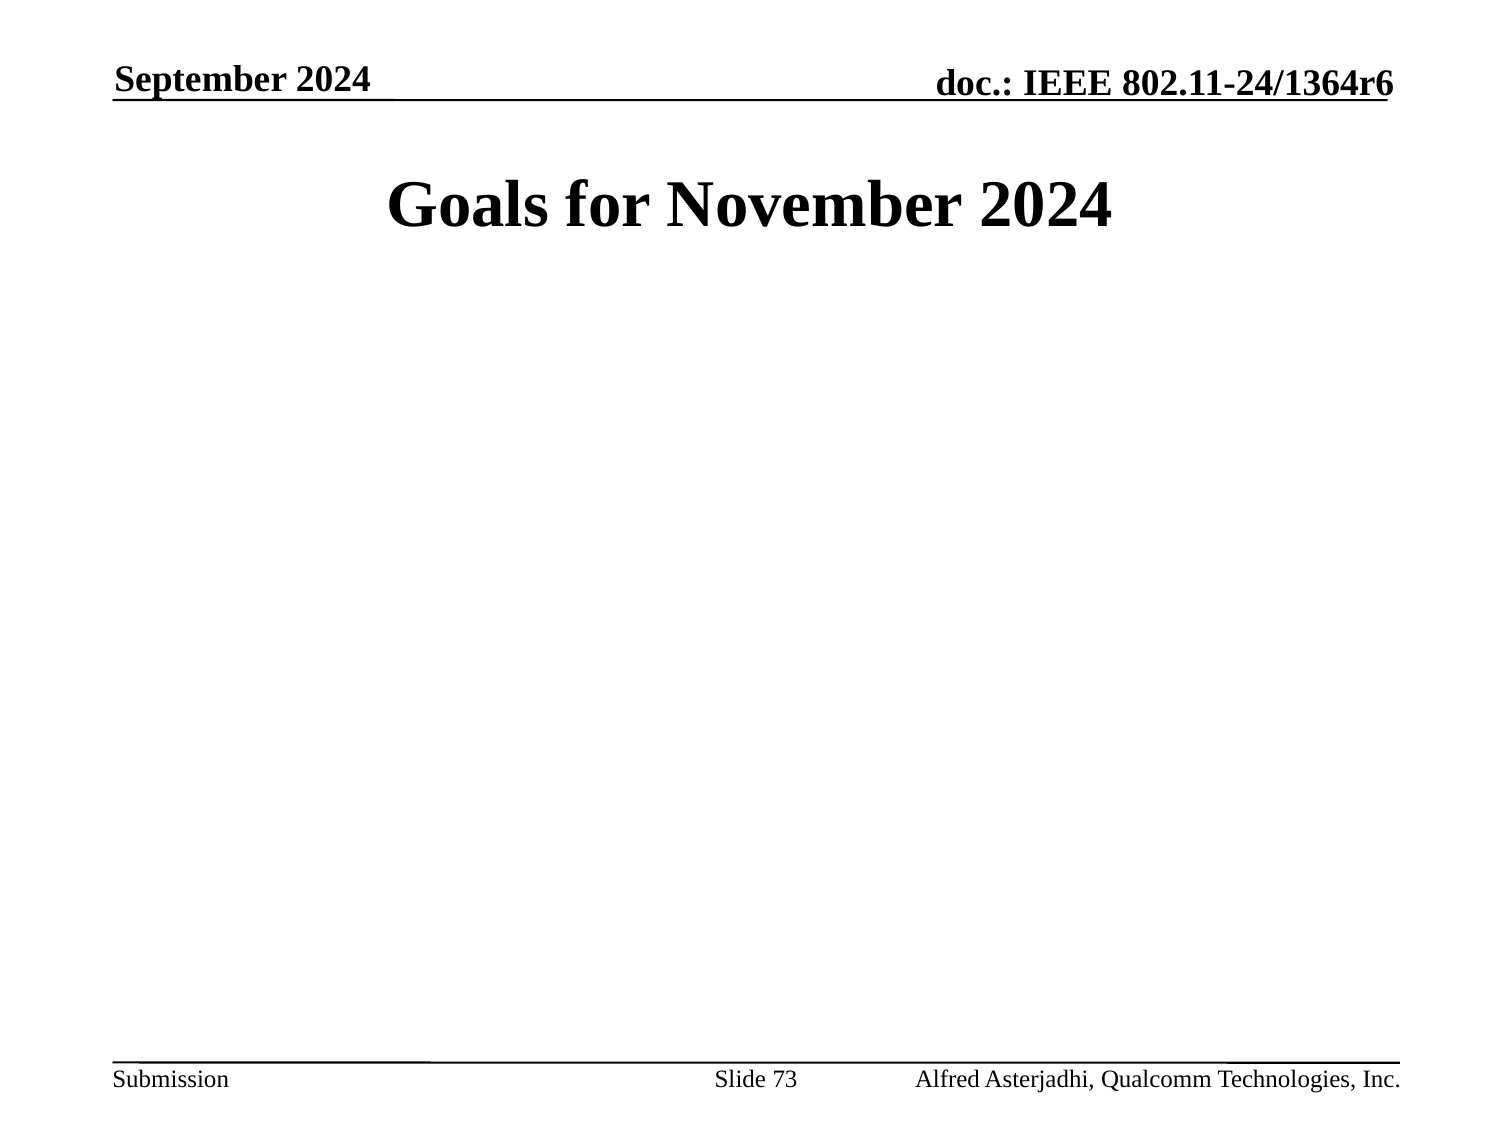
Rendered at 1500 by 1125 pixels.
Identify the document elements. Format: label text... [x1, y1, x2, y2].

title Goals for November 2024 [112, 112, 1388, 288]
slide_number Slide 73 [712, 1061, 800, 1123]
footer Alfred Asterjadhi, Qualcomm Technologies, Inc. [878, 1061, 1402, 1093]
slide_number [114, 54, 423, 100]
